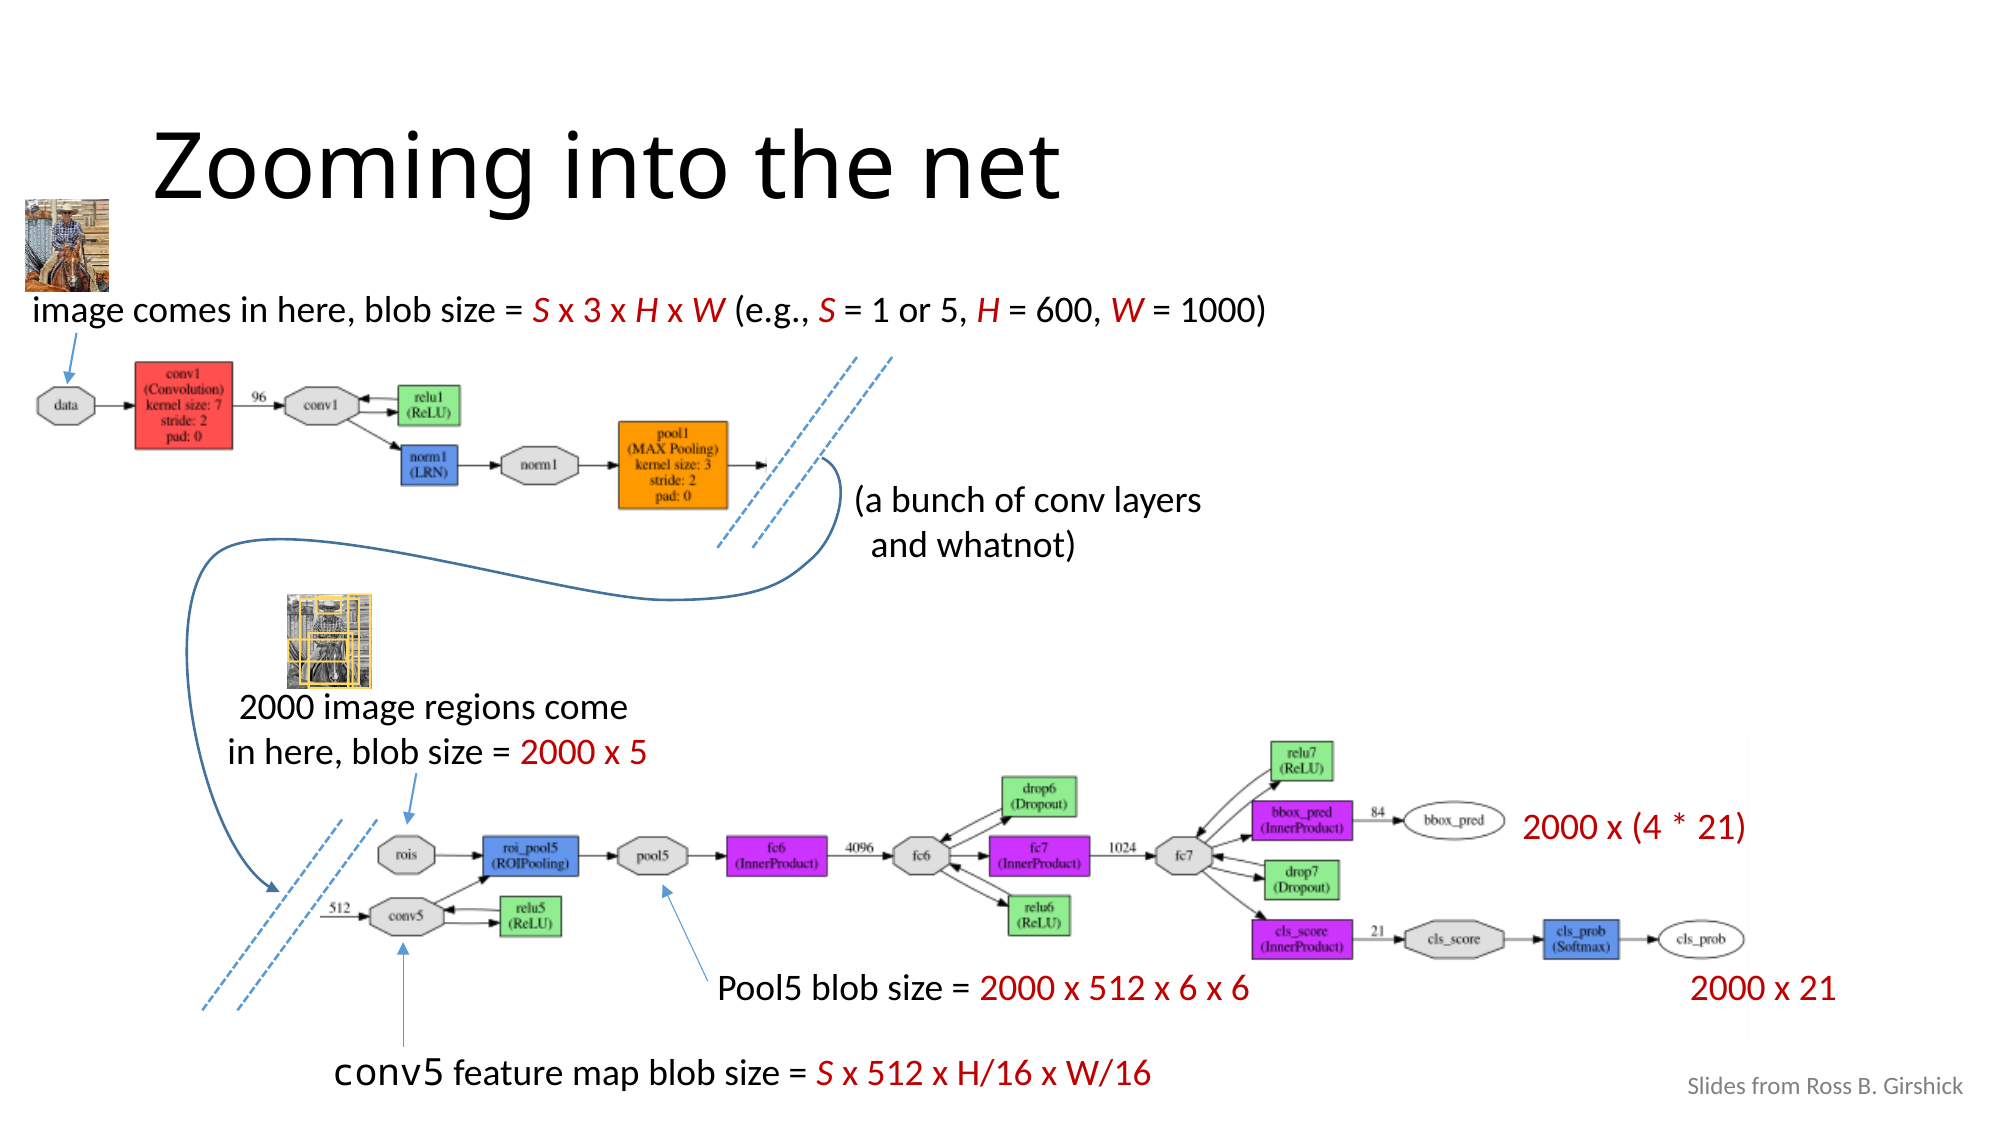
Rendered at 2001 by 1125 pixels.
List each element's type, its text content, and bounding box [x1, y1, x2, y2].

picture [25, 199, 109, 292]
text_box image comes in here, blob size = S x 3 x H x W (e.g., S = 1 or 5, H = 600, W = 1000) [17, 277, 1282, 338]
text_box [201, 819, 236, 1012]
text_box Slides from Ross B. Girshick [1672, 1062, 1979, 1107]
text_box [67, 332, 77, 385]
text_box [751, 356, 893, 550]
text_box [236, 819, 378, 1012]
title Zooming into the net [137, 59, 1863, 278]
text_box [185, 538, 822, 819]
text_box 2000 image regions come in here, blob size = 2000 x 5 [212, 674, 663, 780]
picture [285, 592, 372, 690]
picture [30, 338, 767, 531]
text_box 2000 x 21 [1771, 955, 1852, 1016]
picture [320, 713, 1771, 1043]
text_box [716, 356, 751, 550]
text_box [406, 773, 417, 825]
text_box conv5 feature map blob size = S x 512 x H/16 x W/16 [317, 1040, 1167, 1100]
text_box (a bunch of conv layers and whatnot) [838, 468, 1218, 573]
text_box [662, 884, 708, 982]
